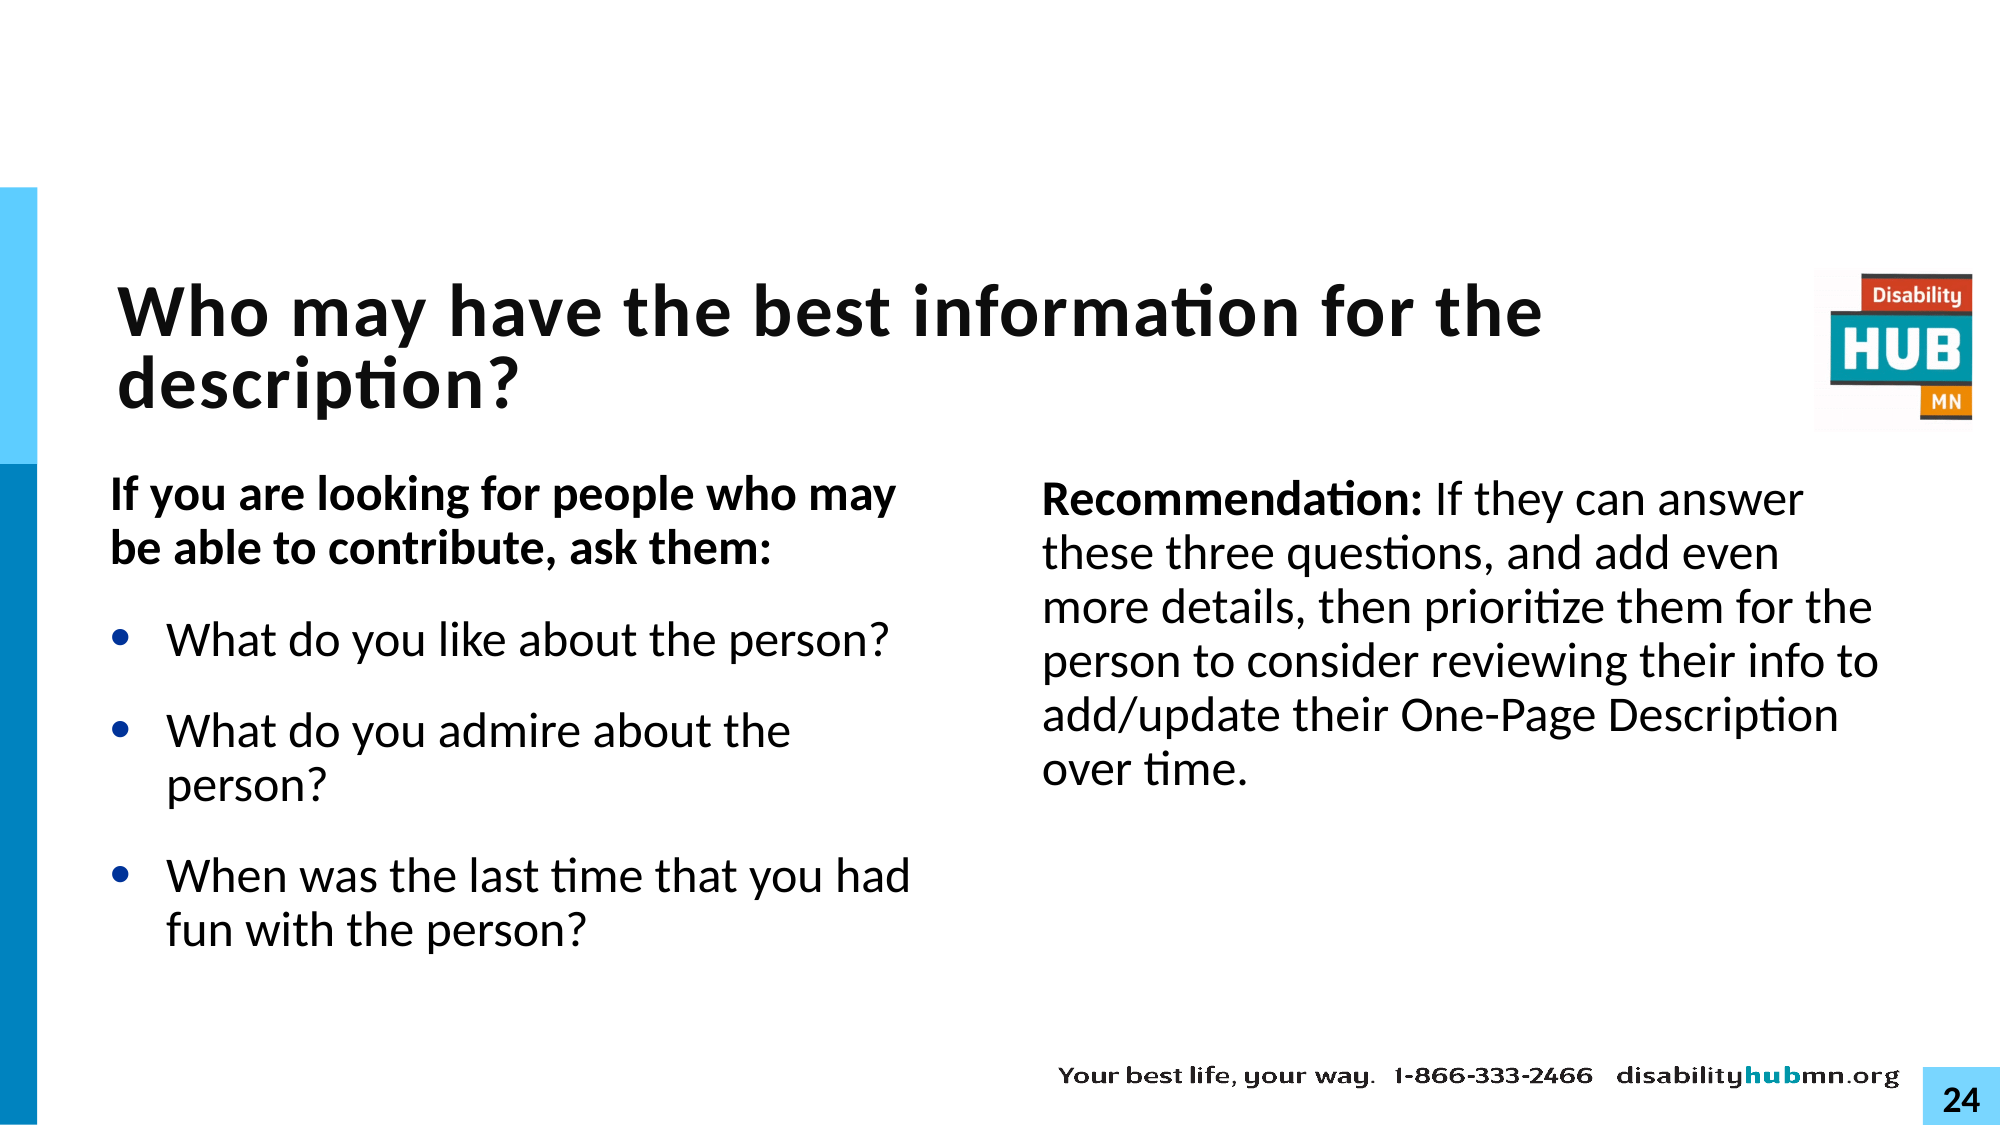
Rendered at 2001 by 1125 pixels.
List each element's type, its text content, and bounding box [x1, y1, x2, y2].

title Who may have the best information for the description? [102, 258, 1815, 444]
picture [1815, 268, 1973, 432]
list Recommendation: If they can answer these three questions, and add even more details, then prioritize them for the person to consider reviewing their info to add/update their One-Page Description over time. [1034, 465, 1904, 1035]
picture [1057, 1063, 1900, 1089]
list If you are looking for people who may be able to contribute, ask them: What do you like about the person? What do you admire about the person? When was the last time that you had fun with the person? [102, 459, 966, 1082]
